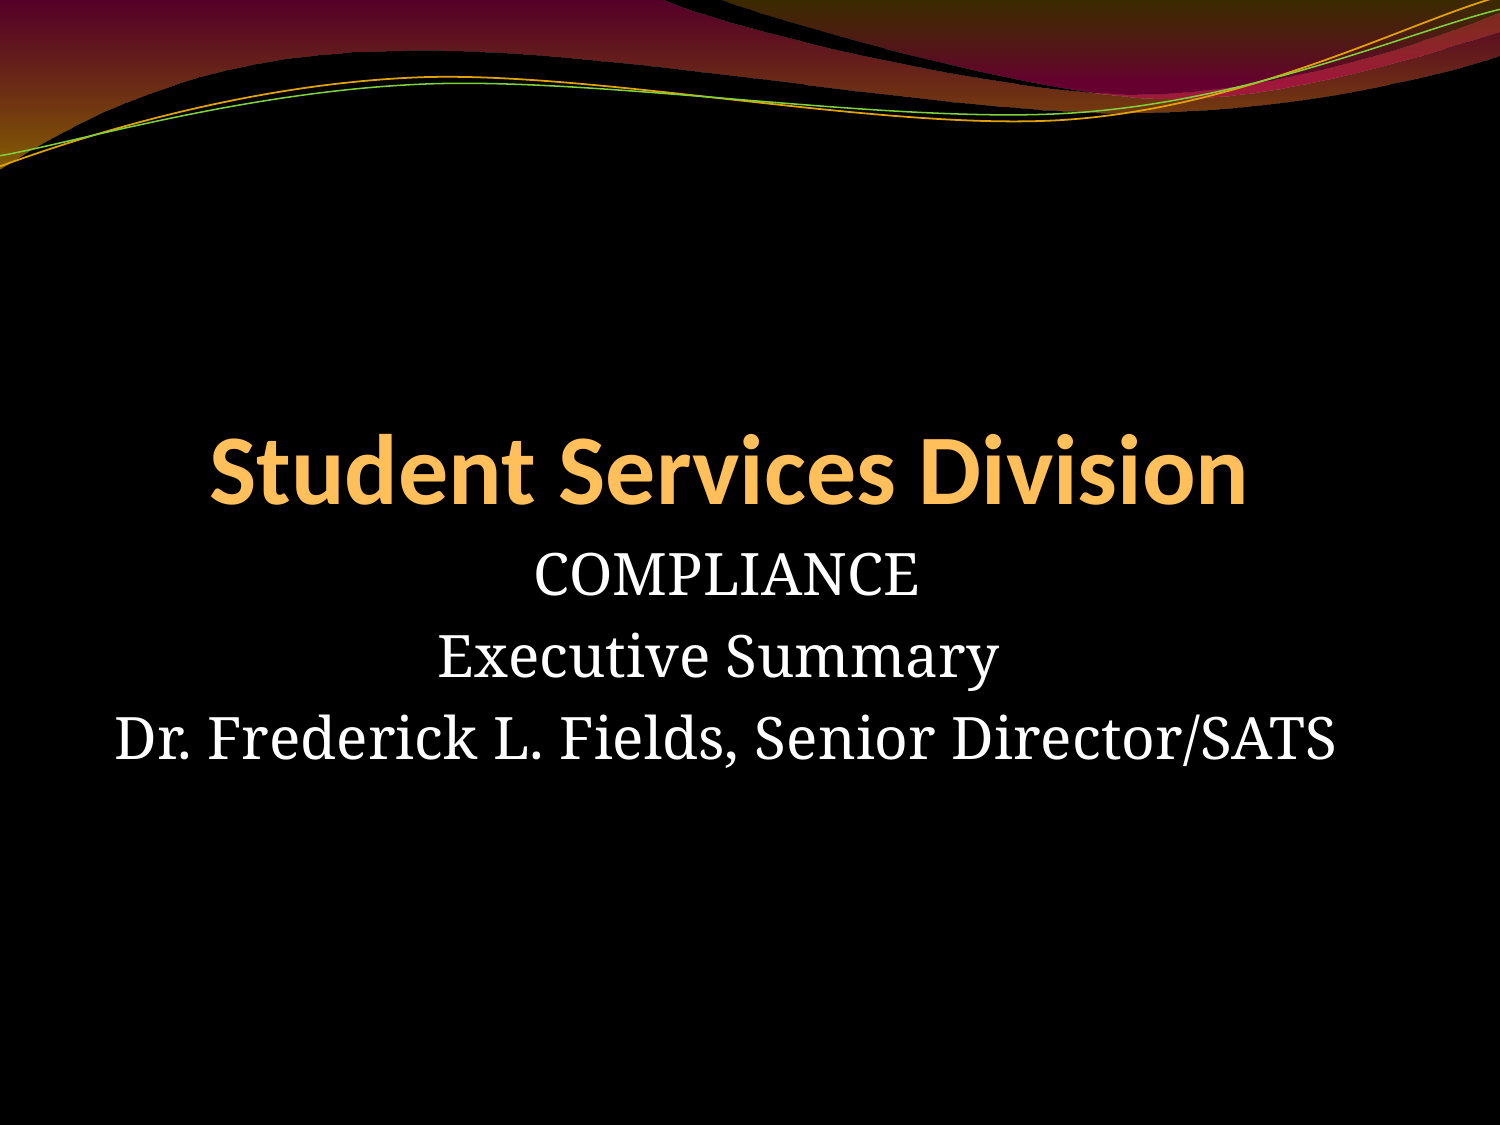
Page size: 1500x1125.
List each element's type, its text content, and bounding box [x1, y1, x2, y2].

title Student Services Division [87, 224, 1376, 525]
subtitle COMPLIANCE Executive Summary Dr. Frederick L. Fields, Senior Director/SATS [87, 529, 1376, 818]
